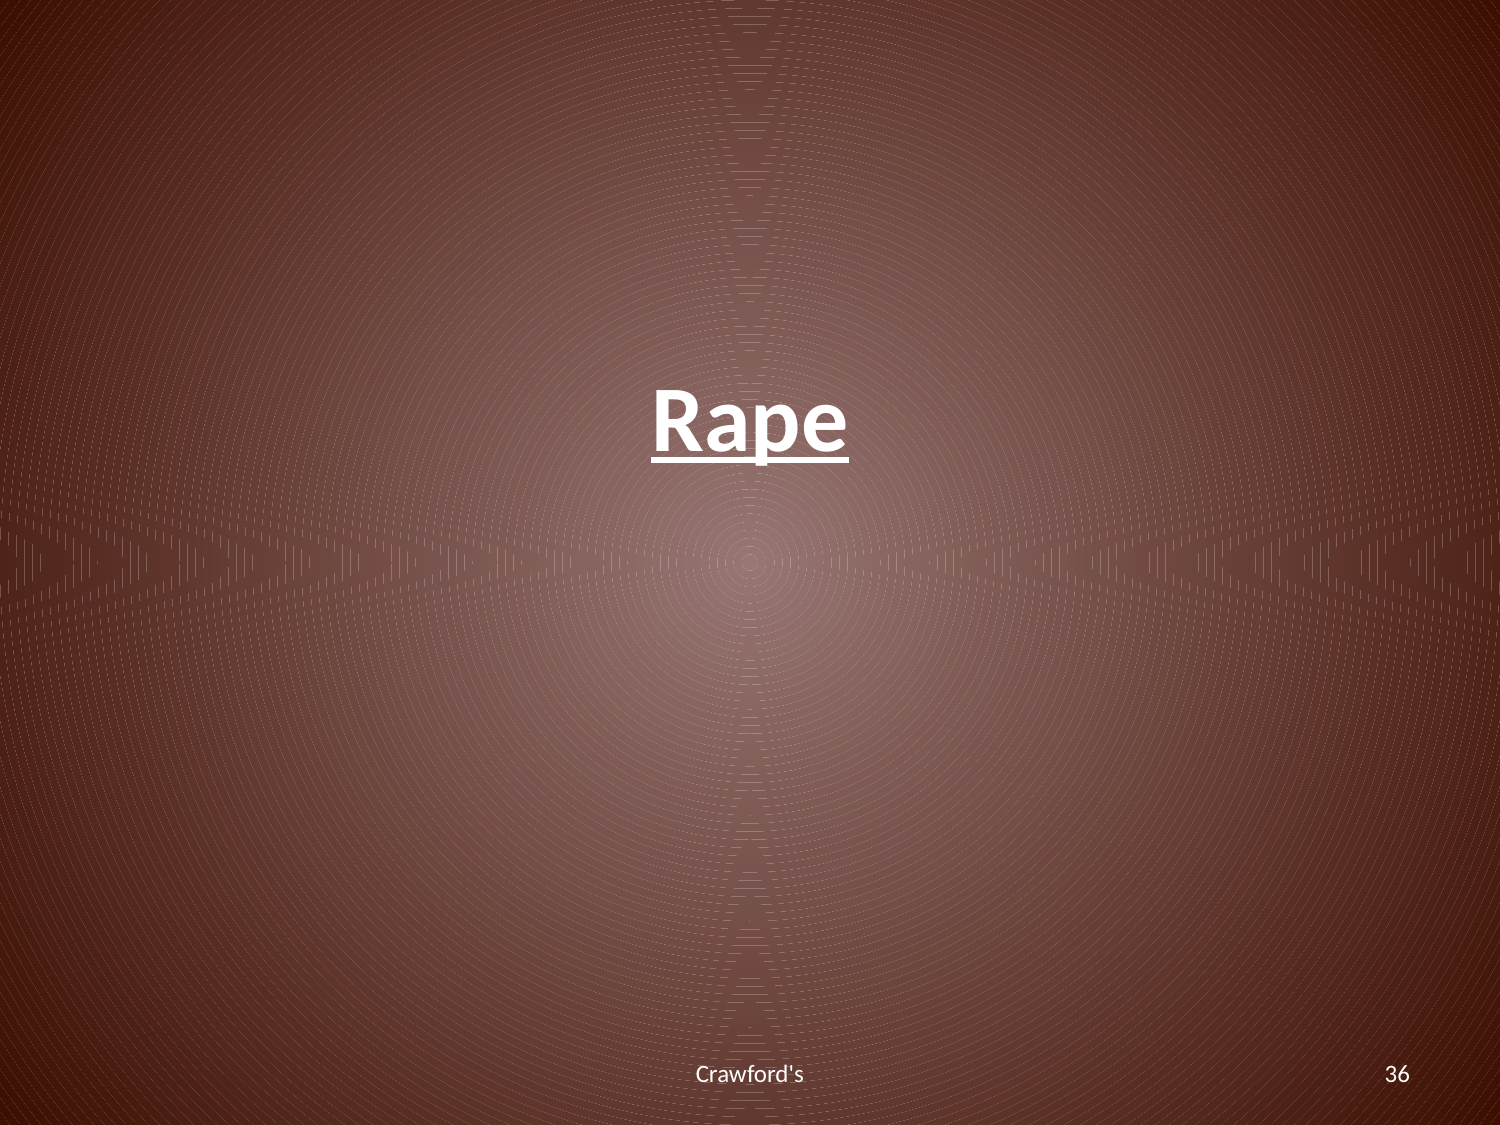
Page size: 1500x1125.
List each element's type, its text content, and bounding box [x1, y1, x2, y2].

title Rape [112, 349, 1388, 591]
slide_number 36 [1074, 1042, 1425, 1103]
footer Crawford's [512, 1042, 988, 1103]
